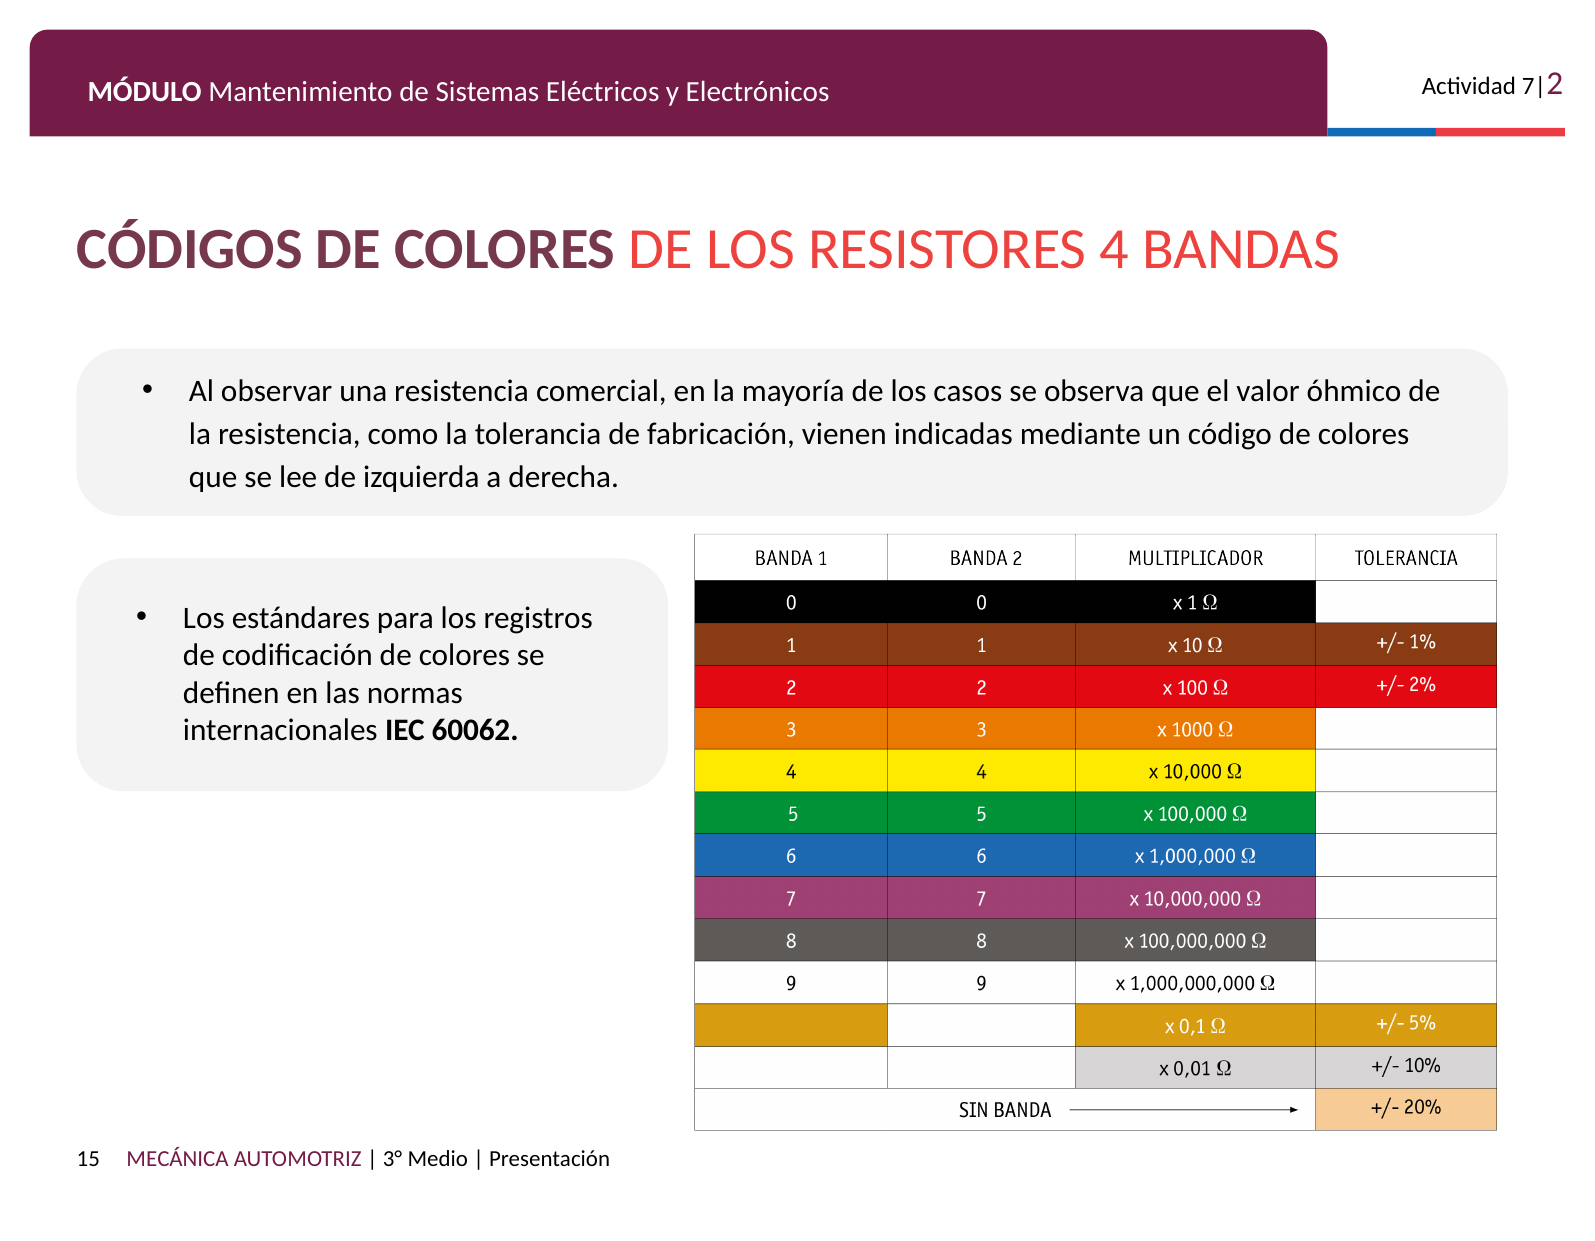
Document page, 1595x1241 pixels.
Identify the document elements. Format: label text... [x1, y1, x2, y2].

text_box [76, 348, 1500, 516]
picture [655, 369, 1531, 1241]
text_box 15 MECÁNICA AUTOMOTRIZ | 3° Medio | Presentación [61, 1128, 650, 1186]
text_box [76, 558, 650, 792]
text_box Al observar una resistencia comercial, en la mayoría de los casos se observa que el valor óhmico de la resistencia, como la tolerancia de fabricación, vienen indicadas mediante un código de colores que se lee de izquierda a derecha. [127, 391, 650, 468]
text_box CÓDIGOS DE COLORES DE LOS RESISTORES 4 BANDAS [61, 225, 1530, 278]
text_box Los estándares para los registros de codificación de colores se definen en las normas internacionales IEC 60062. [121, 552, 632, 755]
